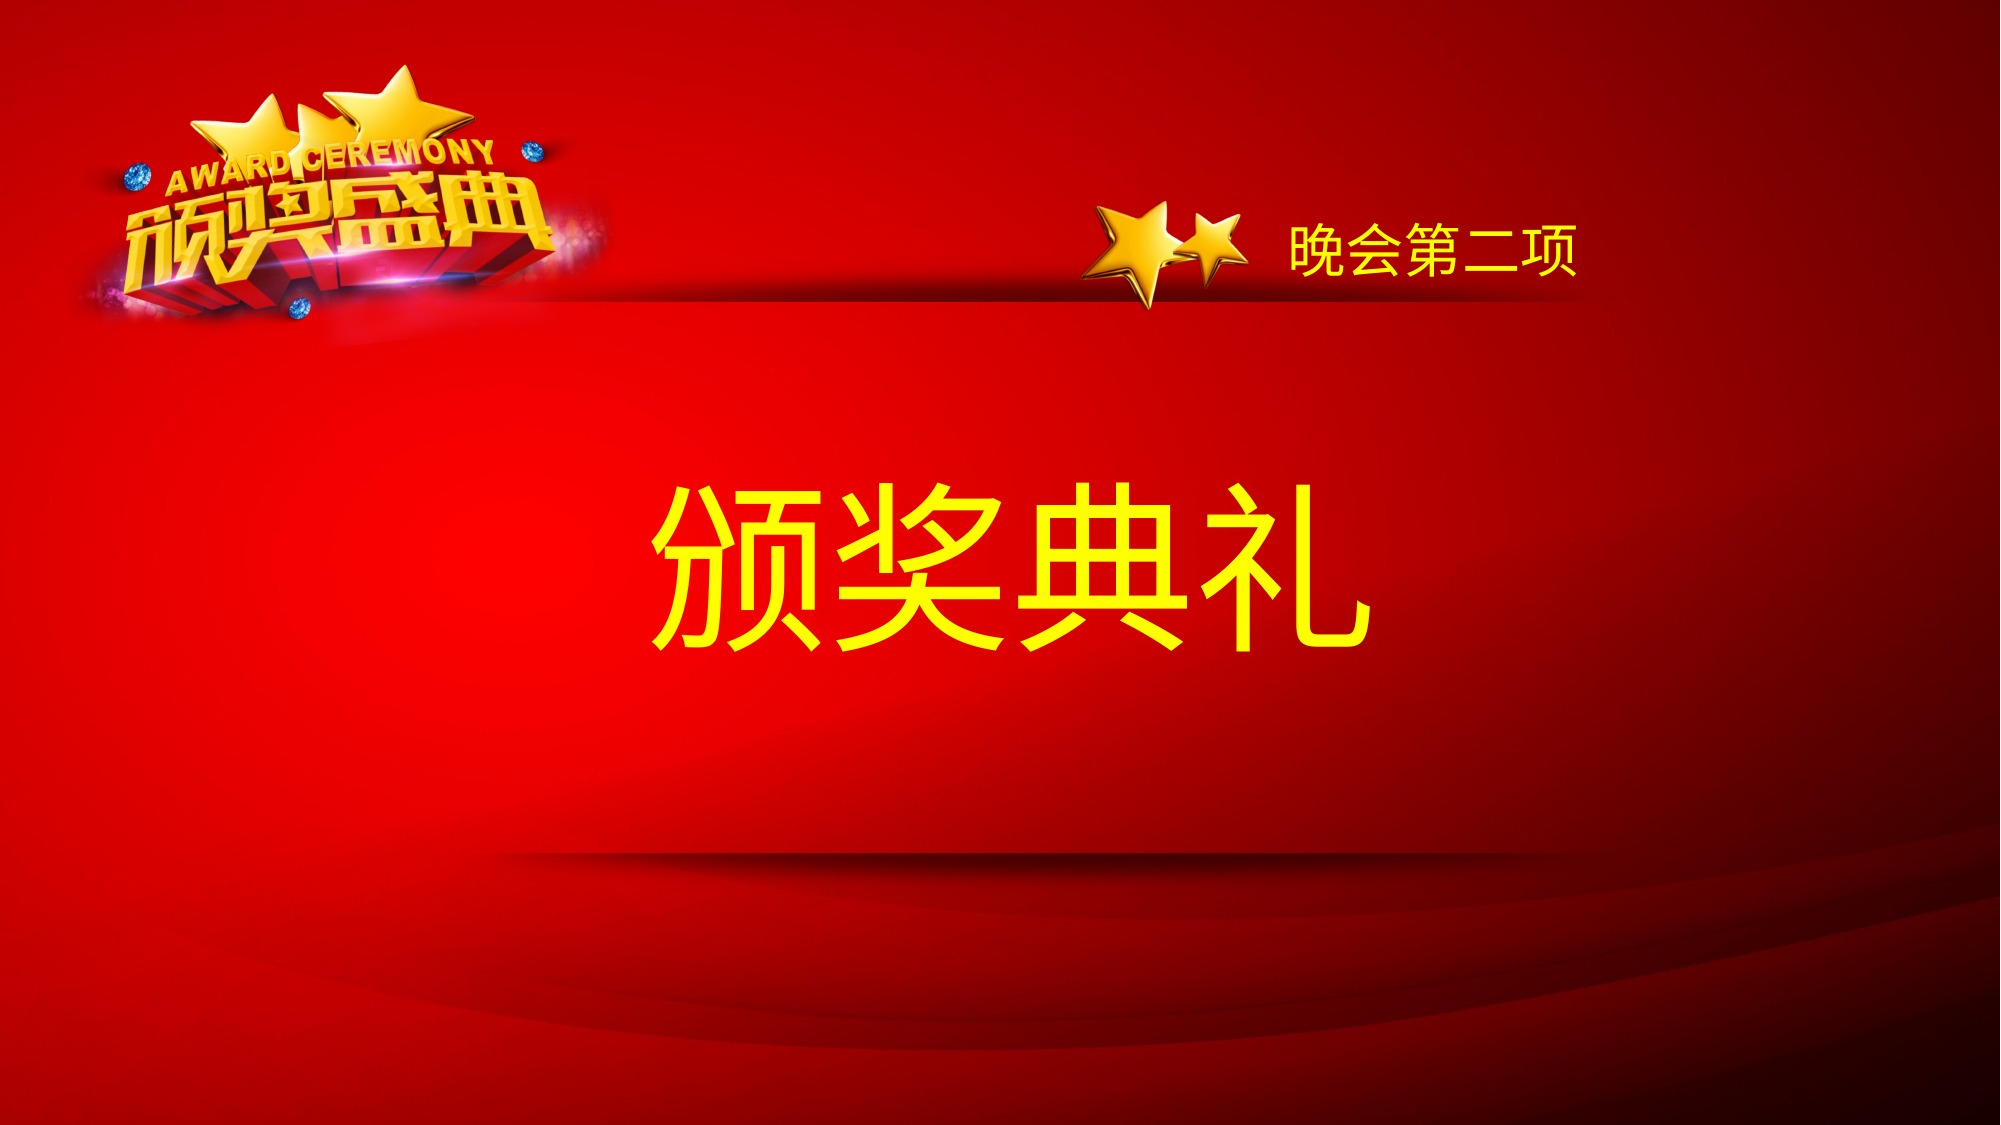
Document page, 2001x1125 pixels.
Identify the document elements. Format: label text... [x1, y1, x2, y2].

text_box 晚会第二项 [1246, 206, 1594, 255]
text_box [55, 59, 641, 345]
text_box 颁奖典礼 [512, 447, 1511, 682]
picture [0, 0, 2000, 1125]
